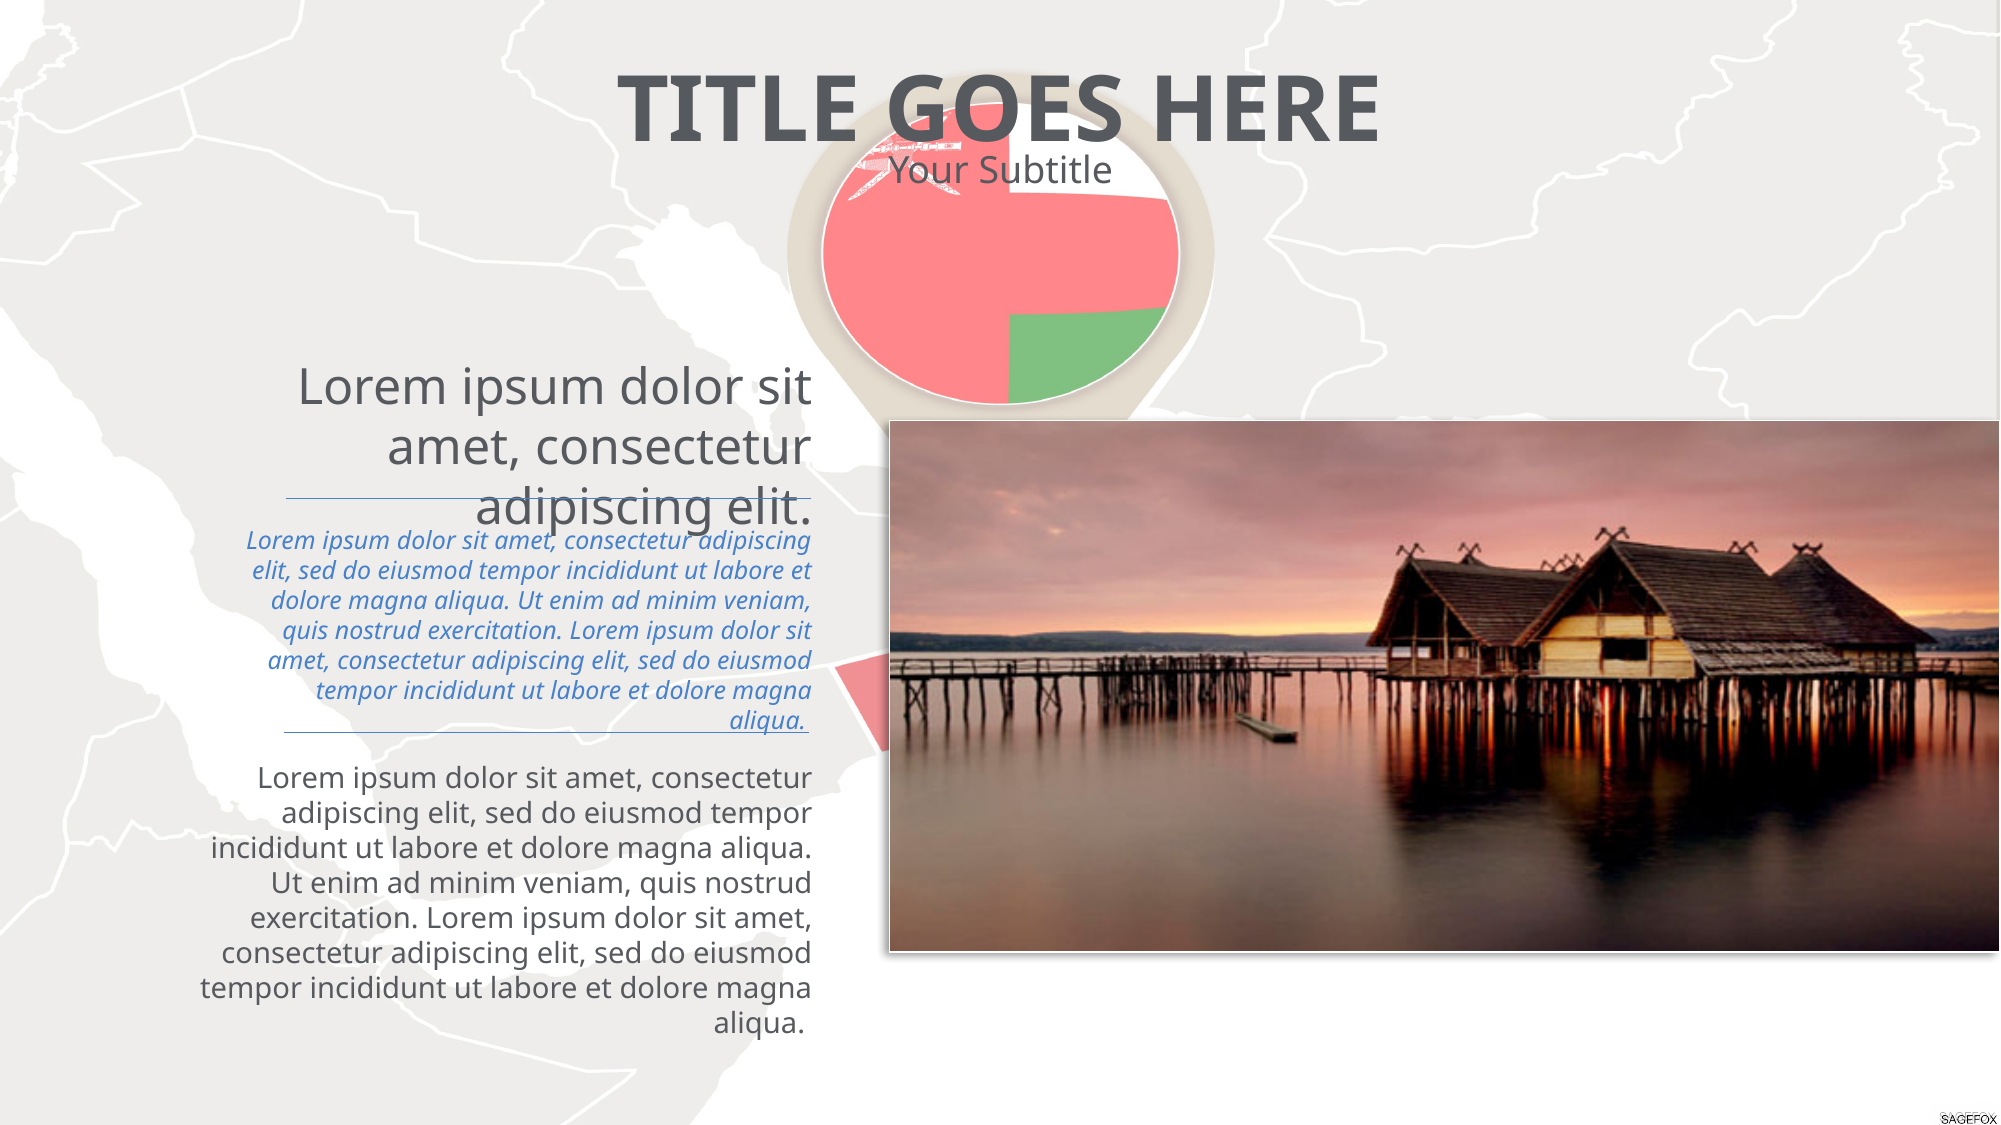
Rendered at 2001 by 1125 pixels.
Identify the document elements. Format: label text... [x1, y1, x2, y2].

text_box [226, 498, 828, 733]
text_box Lorem ipsum dolor sit amet, consectetur adipiscing elit, sed do eiusmod tempor incididunt ut labore et dolore magna aliqua. Ut enim ad minim veniam, quis nostrud exercitation. Lorem ipsum dolor sit amet, consectetur adipiscing elit, sed do eiusmod tempor incididunt ut labore et dolore magna aliqua. [174, 752, 828, 1047]
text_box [548, 42, 1452, 199]
text_box [889, 419, 2000, 953]
text_box Lorem ipsum dolor sit amet, consectetur adipiscing elit. [142, 347, 828, 542]
picture [1997, 0, 2001, 1105]
picture [1938, 1114, 1999, 1125]
